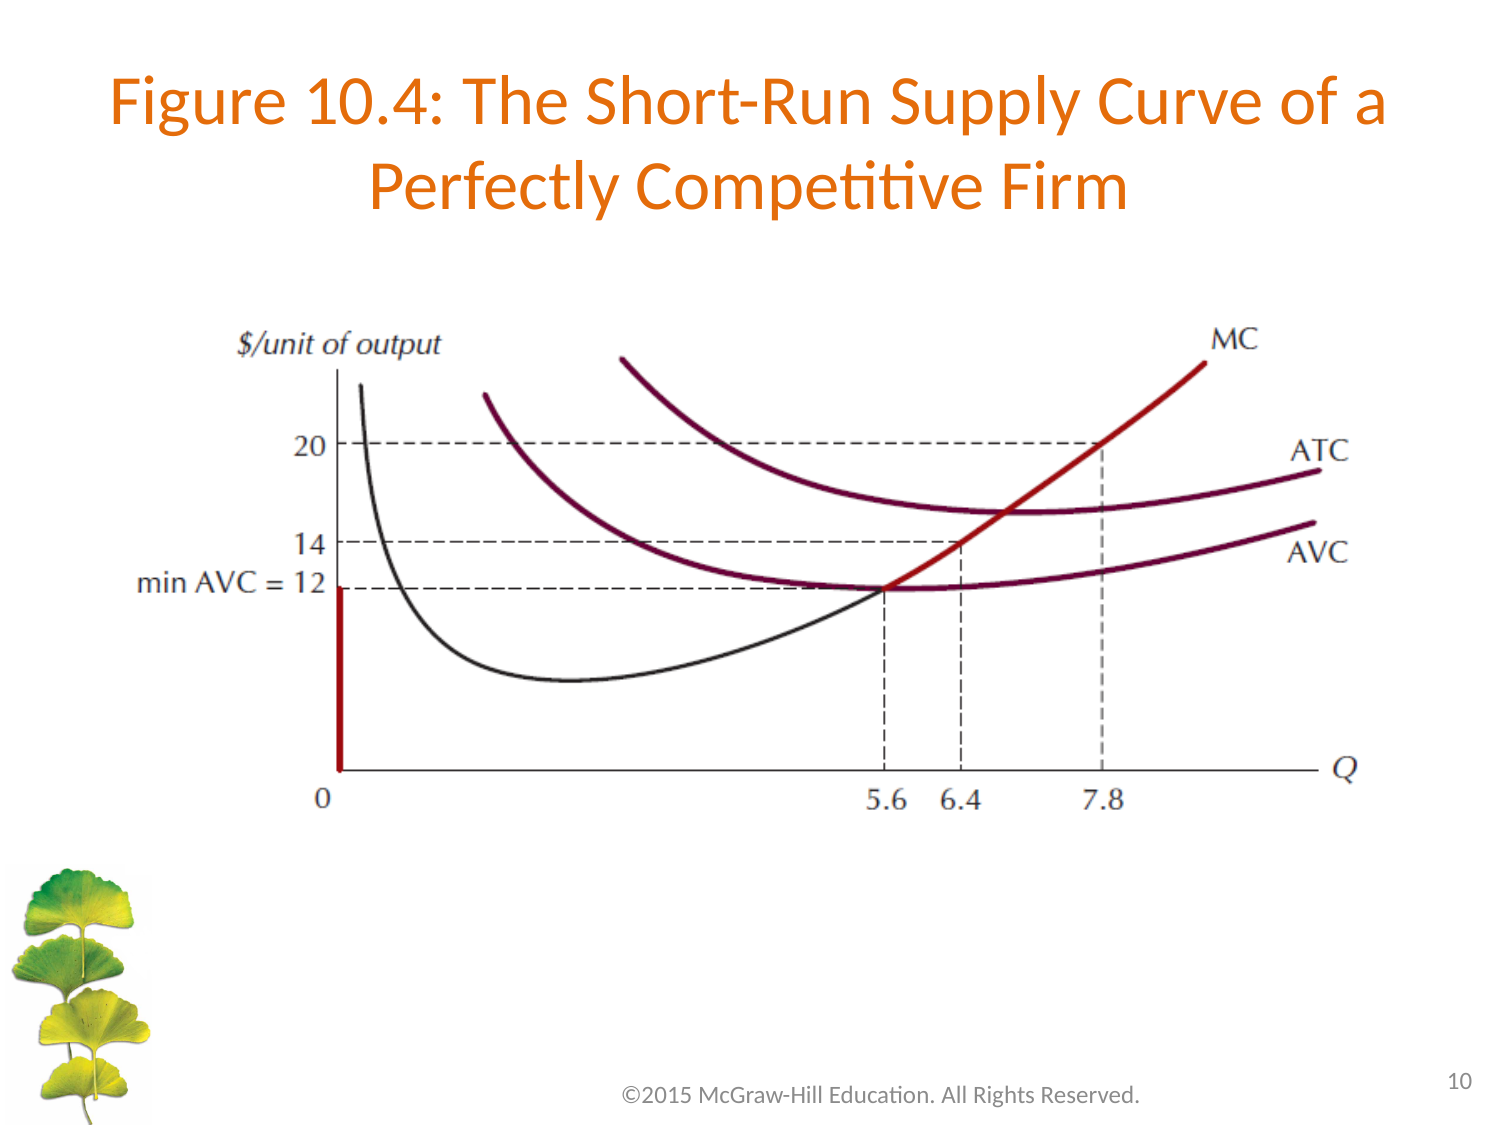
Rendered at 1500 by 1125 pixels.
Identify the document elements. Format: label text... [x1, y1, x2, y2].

picture [5, 286, 1364, 1125]
footer ©2015 McGraw-Hill Education. All Rights Reserved. [587, 1064, 1175, 1124]
slide_number 10 [1374, 1050, 1488, 1110]
title Figure 10.4: The Short-Run Supply Curve of a Perfectly Competitive Firm [75, 45, 1425, 233]
